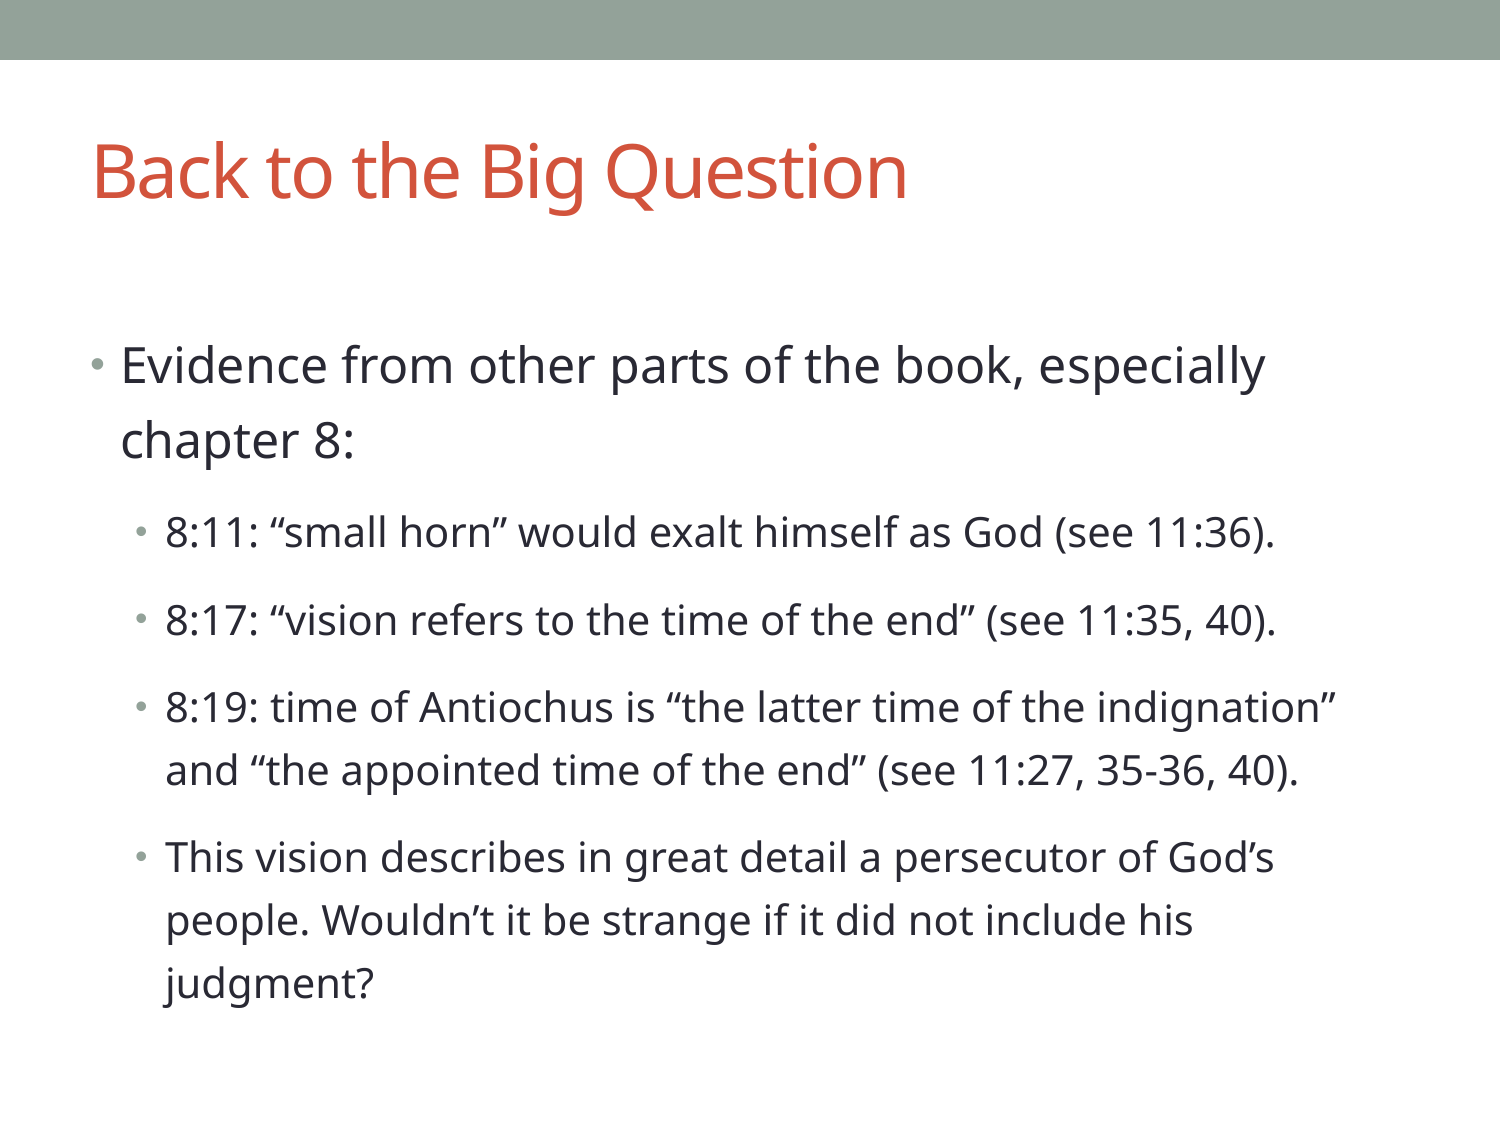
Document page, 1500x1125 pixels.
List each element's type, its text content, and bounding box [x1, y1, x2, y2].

title Back to the Big Question [75, 87, 1425, 250]
list Evidence from other parts of the book, especially chapter 8: 8:11: “small horn” would exalt himself as God (see 11:36). 8:17: “vision refers to the time of the end” (see 11:35, 40). 8:19: time of Antiochus is “the latter time of the indignation” and “the appointed time of the end” (see 11:27, 35-36, 40). This vision describes in great detail a persecutor of God’s people. Wouldn’t it be strange if it did not include his judgment? [75, 262, 1425, 1063]
